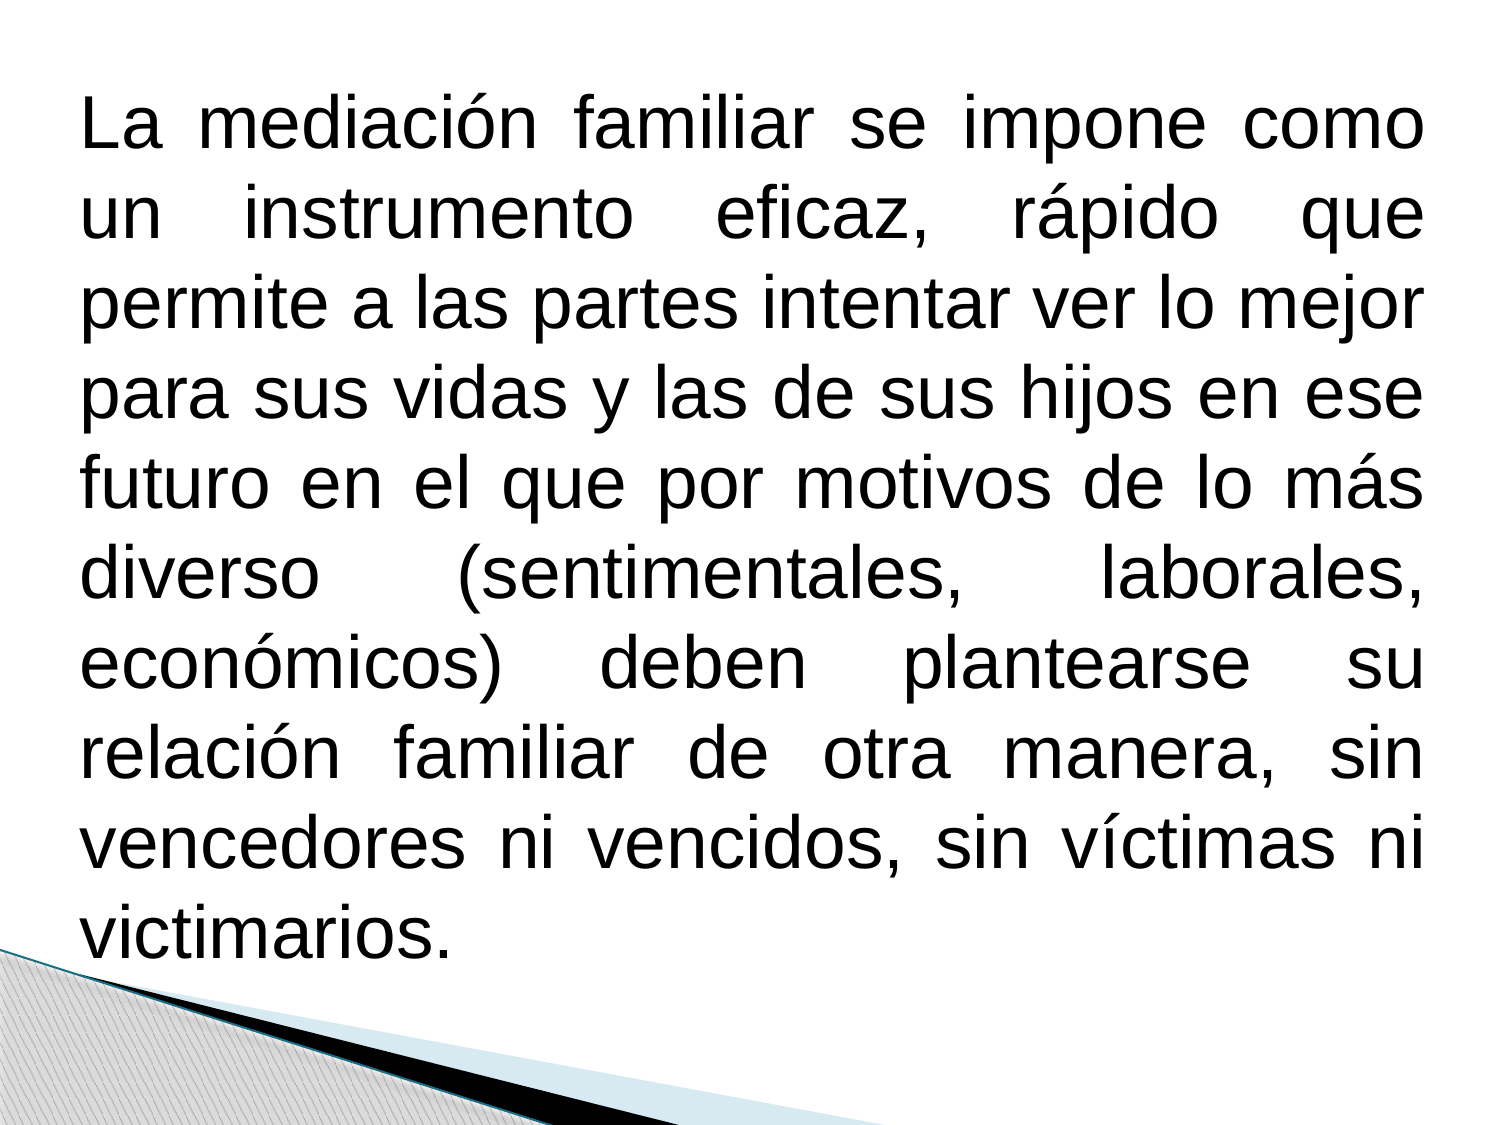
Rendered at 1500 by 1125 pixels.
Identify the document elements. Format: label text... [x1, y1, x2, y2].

list La mediación familiar se impone como un instrumento eficaz, rápido que permite a las partes intentar ver lo mejor para sus vidas y las de sus hijos en ese futuro en el que por motivos de lo más diverso (sentimentales, laborales, económicos) deben plantearse su relación familiar de otra manera, sin vencedores ni vencidos, sin víctimas ni victimarios. [64, 66, 1442, 996]
